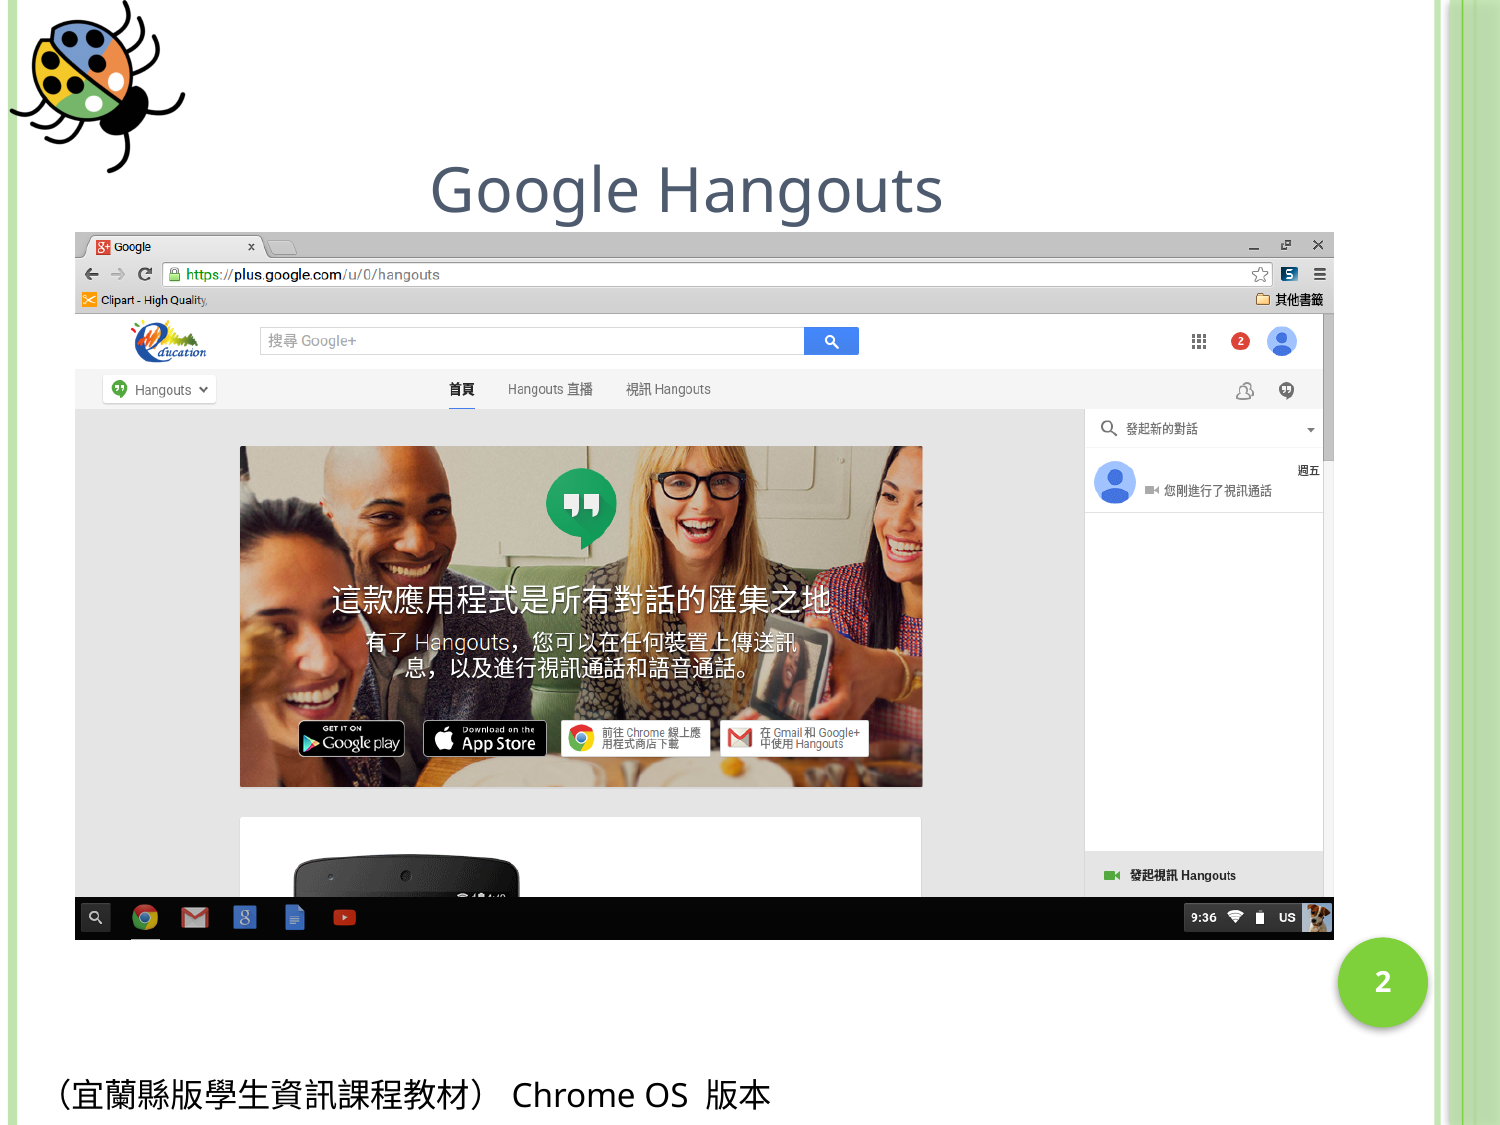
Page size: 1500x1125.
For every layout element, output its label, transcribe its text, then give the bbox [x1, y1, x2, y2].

picture [0, 0, 169, 176]
title Google Hangouts [75, 45, 1300, 230]
slide_number 2 [1333, 940, 1434, 1027]
picture [74, 232, 1334, 941]
